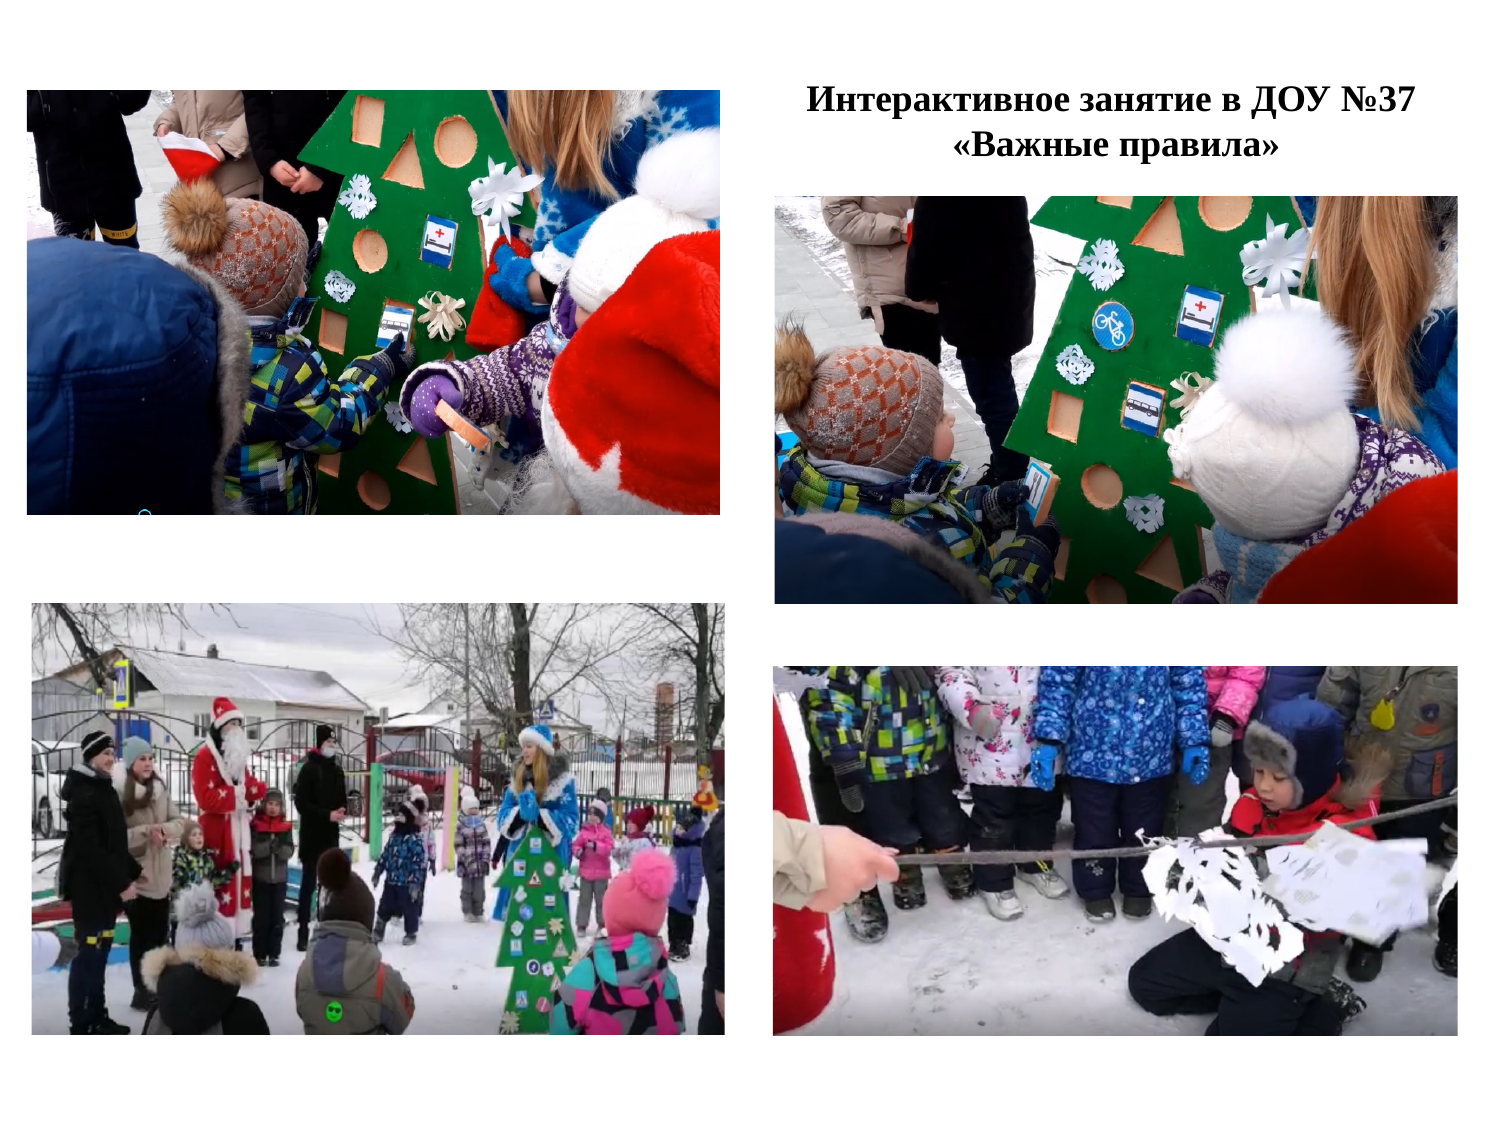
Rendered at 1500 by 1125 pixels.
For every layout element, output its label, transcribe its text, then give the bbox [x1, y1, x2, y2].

text_box Интерактивное занятие в ДОУ №37 «Важные правила» [761, 66, 1471, 172]
picture [774, 195, 1458, 604]
picture [31, 603, 725, 1036]
picture [772, 665, 1458, 1036]
picture [26, 89, 721, 515]
